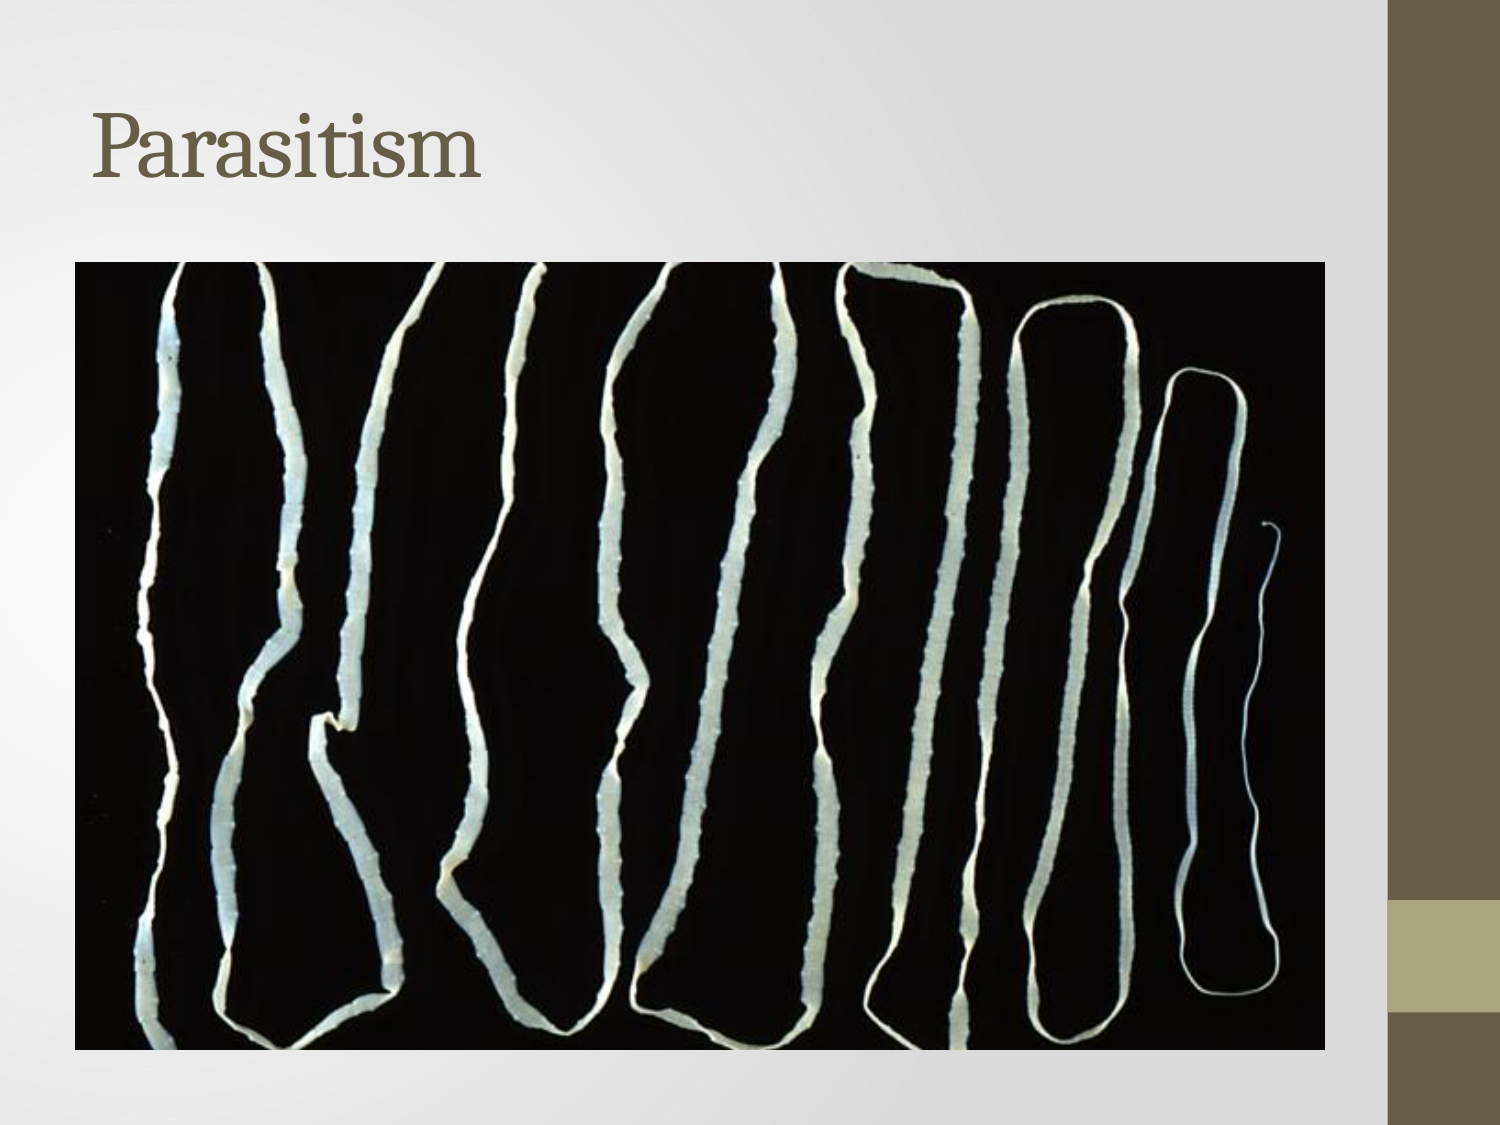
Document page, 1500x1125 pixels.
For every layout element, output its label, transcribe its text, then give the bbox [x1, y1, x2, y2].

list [74, 261, 1326, 1051]
title Parasitism [75, 45, 1325, 233]
